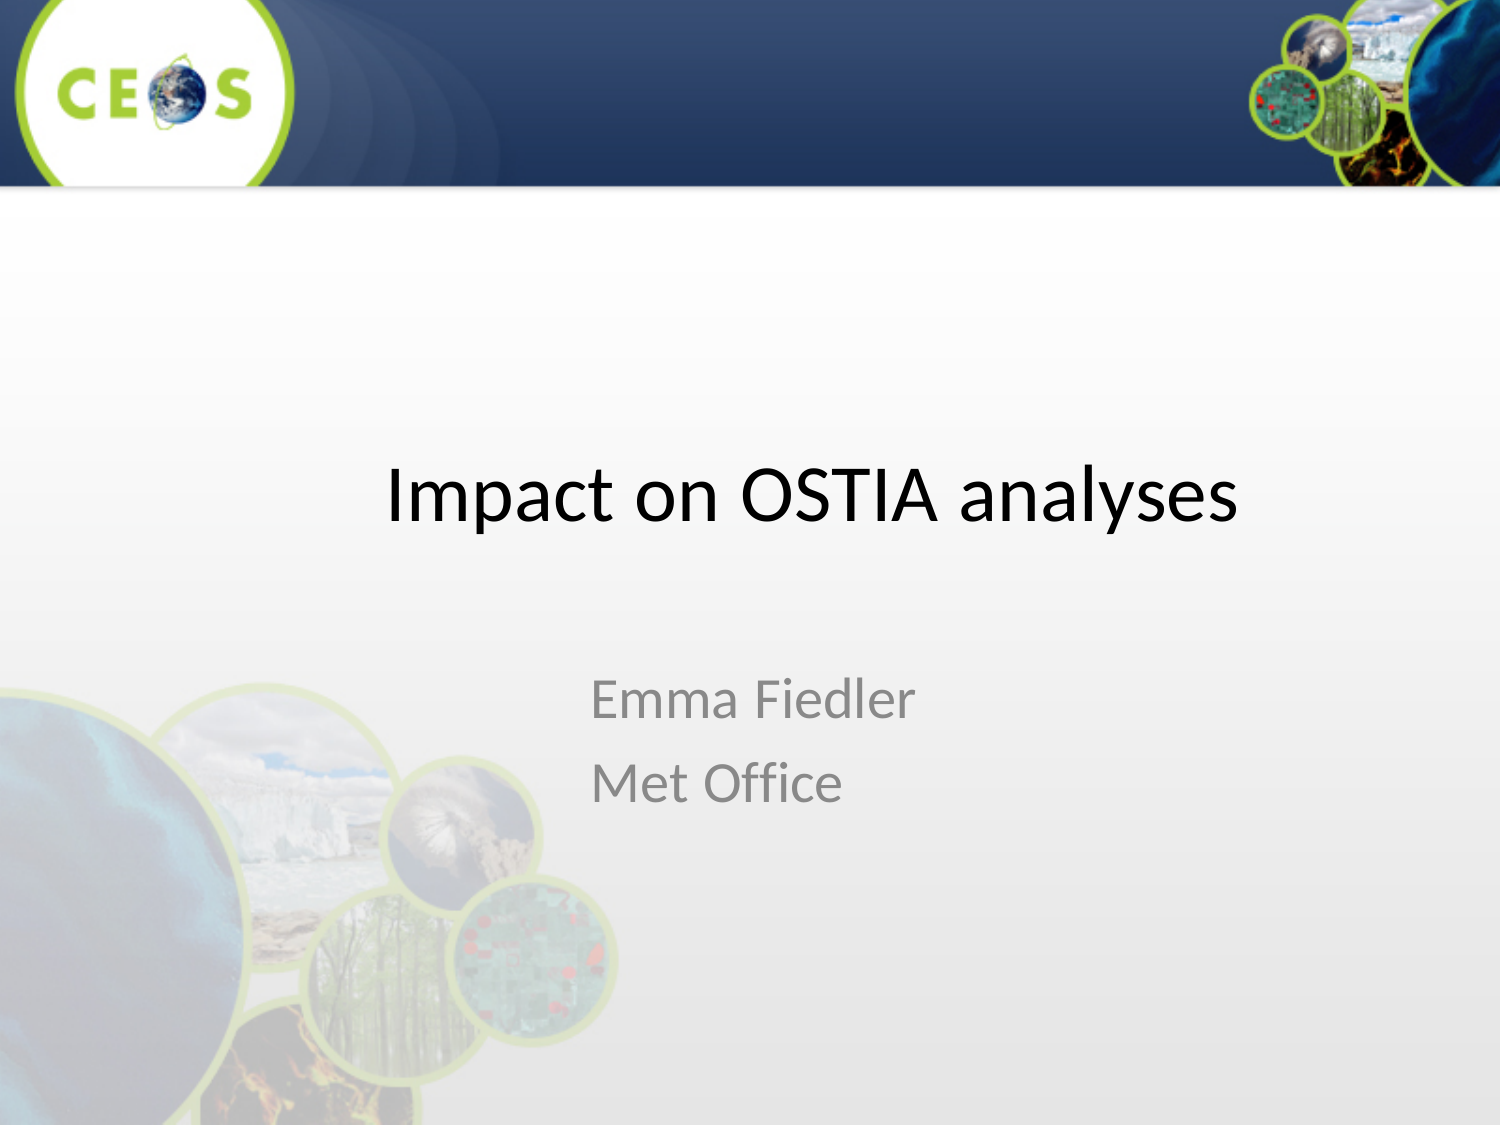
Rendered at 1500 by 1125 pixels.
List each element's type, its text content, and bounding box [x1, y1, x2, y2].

picture [0, 0, 1500, 1125]
title Impact on OSTIA analyses [260, 392, 1240, 629]
text_box Emma Fiedler Met Office [588, 646, 1313, 815]
